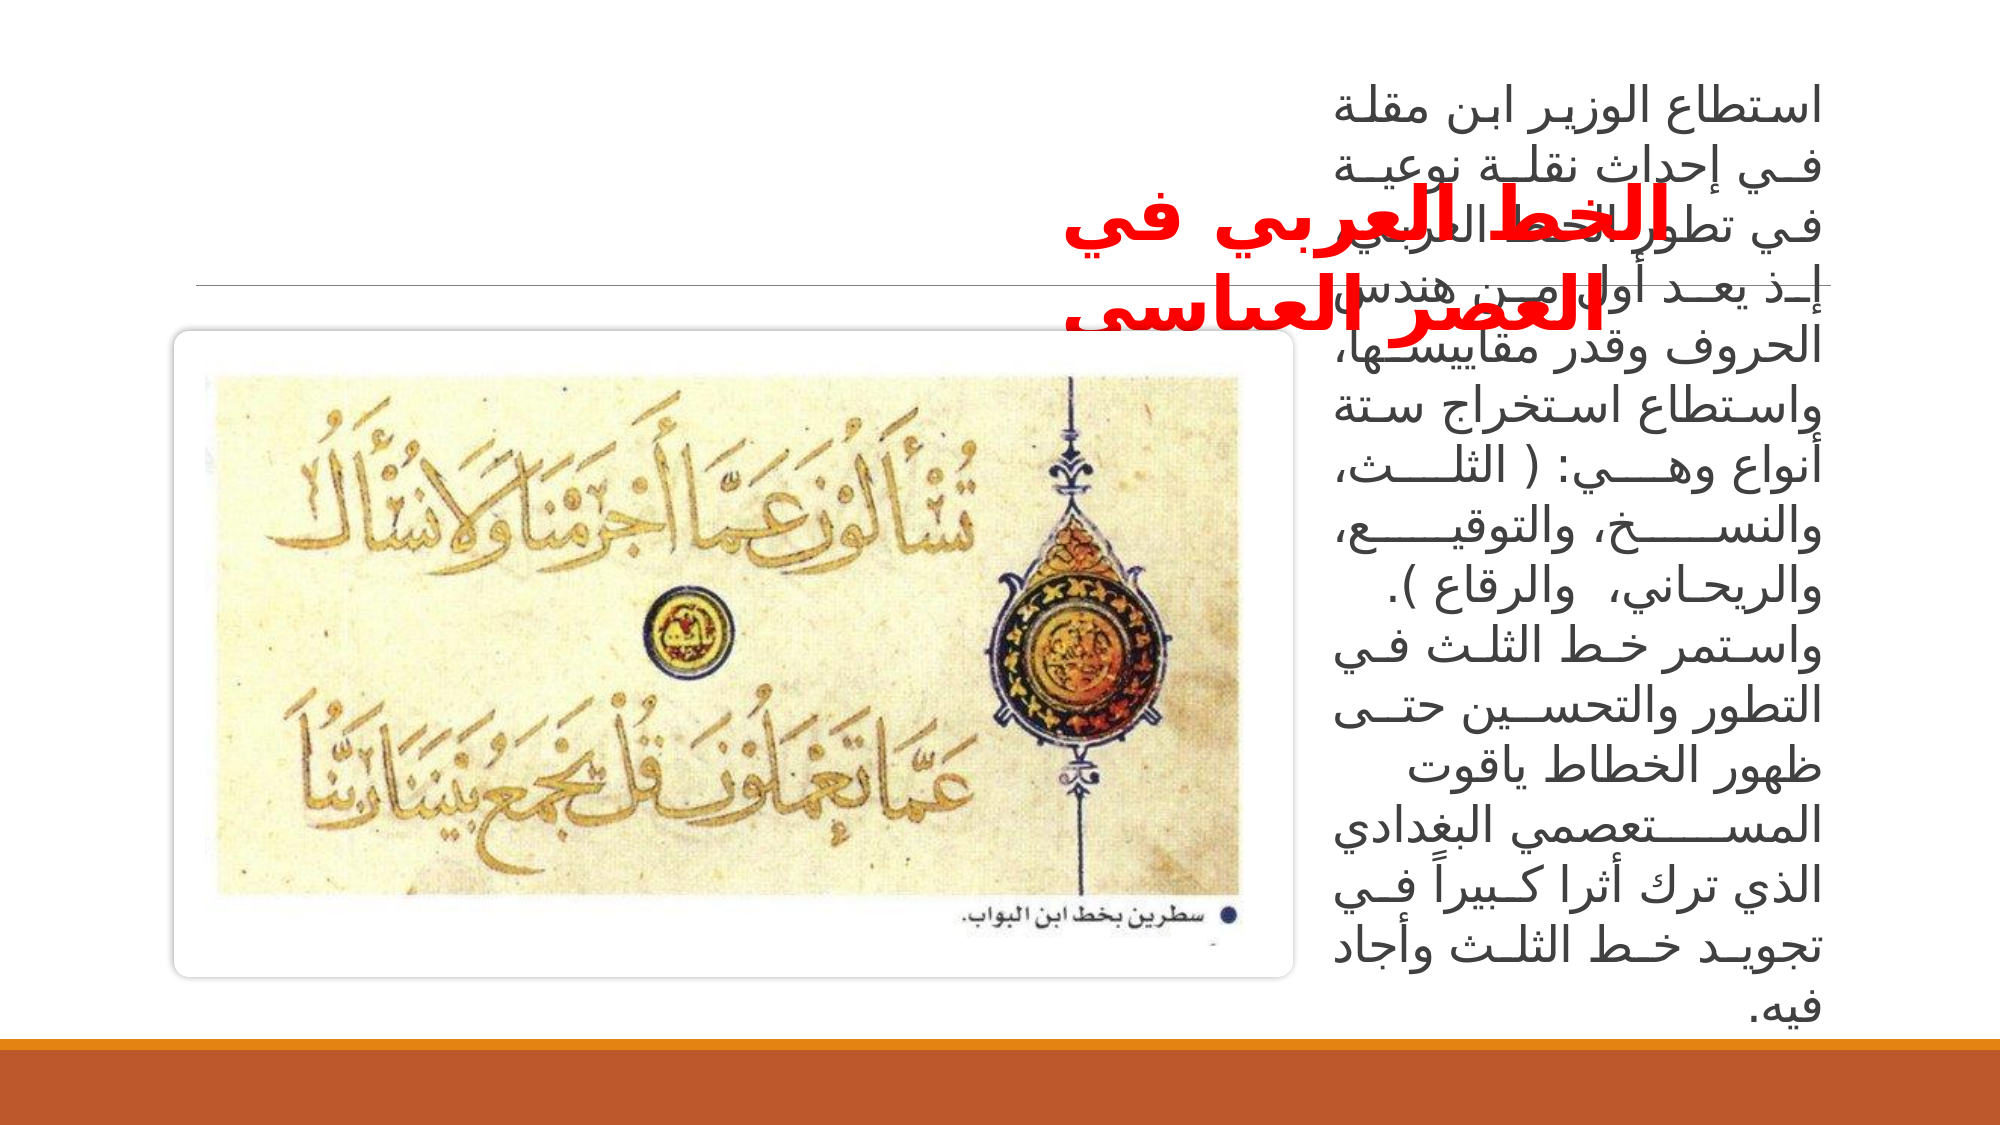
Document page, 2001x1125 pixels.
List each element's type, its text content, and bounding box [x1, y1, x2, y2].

text_box الخط العربي في العصر العباسي [1046, 157, 1842, 353]
text_box استطاع الوزير ابن مقلة في إحداث نقلة نوعية في تطور الخط العربي، إذ يعد أول من هندس الحروف وقدر مقاييسها، واستطاع استخراج ستة أنواع وهي: ( الثلث، والنسخ، والتوقيع، والريحـاني، والرقاع ). واستمر خط الثلث في التطور والتحسين حتى ظهور الخطاط ياقوت المستعصمي البغدادي الذي ترك أثرا كبيراً في تجويد خط الثلث وأجاد فيه. [1318, 545, 1877, 1085]
picture [204, 361, 1262, 947]
